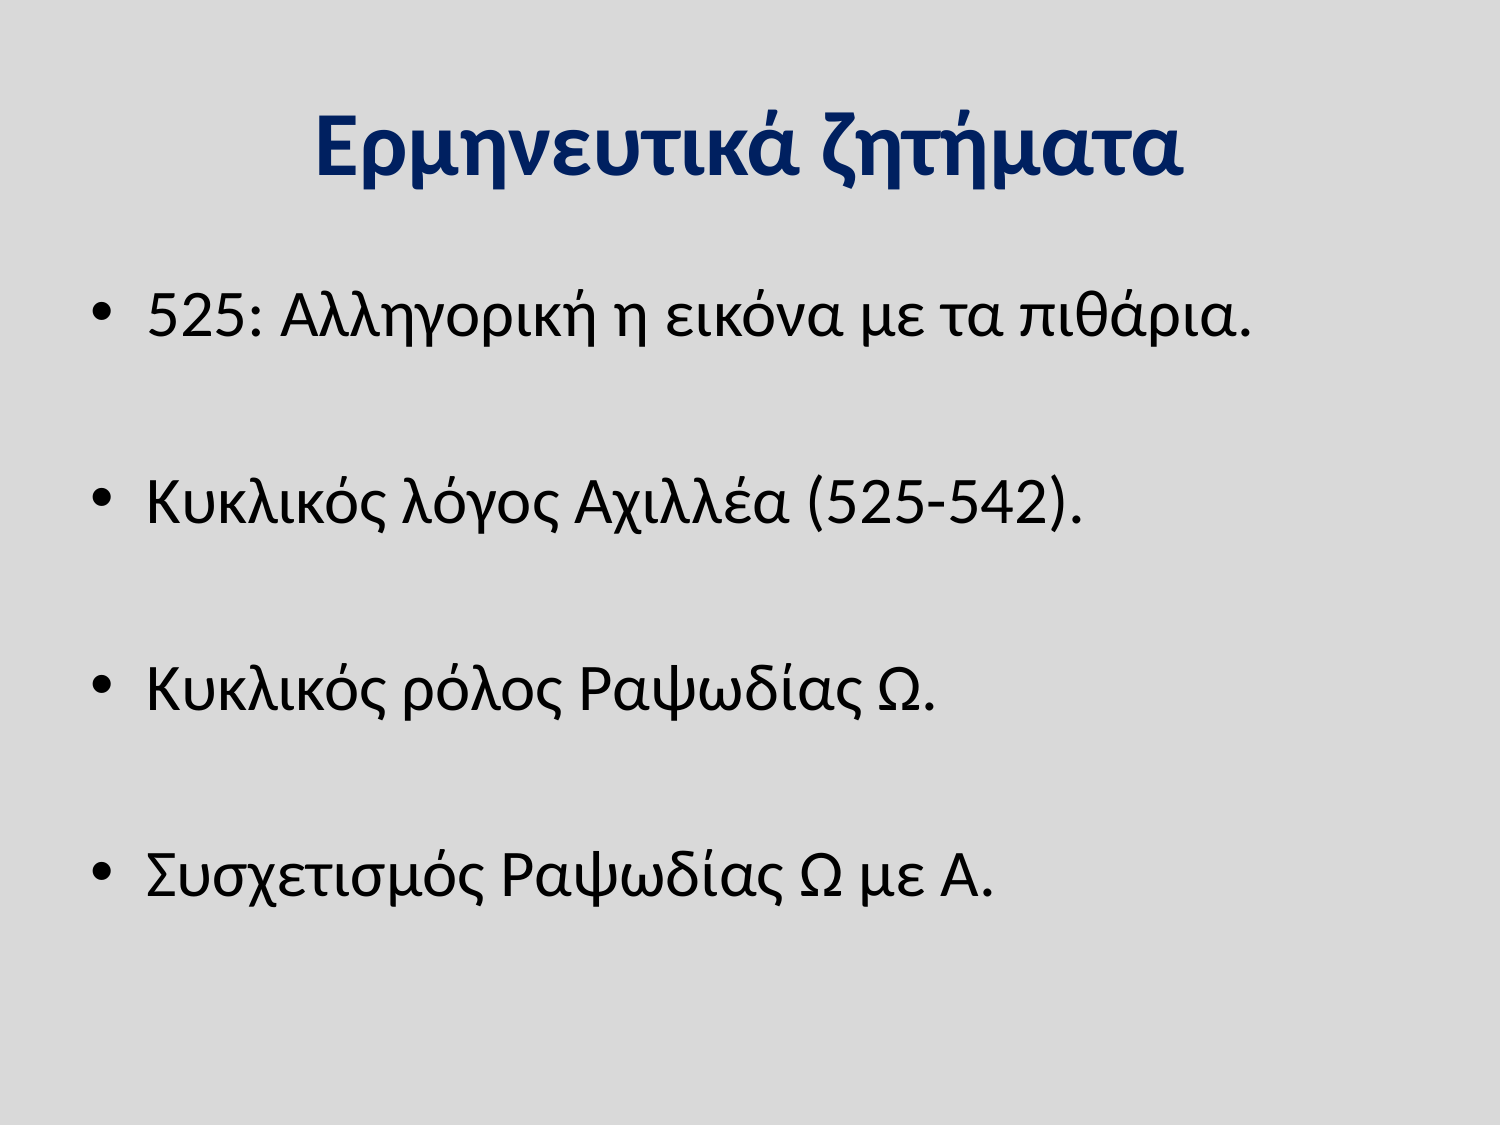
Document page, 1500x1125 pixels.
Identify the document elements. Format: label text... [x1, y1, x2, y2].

title Ερμηνευτικά ζητήματα [75, 45, 1425, 233]
list 525: Αλληγορική η εικόνα με τα πιθάρια. Κυκλικός λόγος Αχιλλέα (525-542). Κυκλικός ρόλος Ραψωδίας Ω. Συσχετισμός Ραψωδίας Ω με Α. [75, 262, 1425, 1005]
